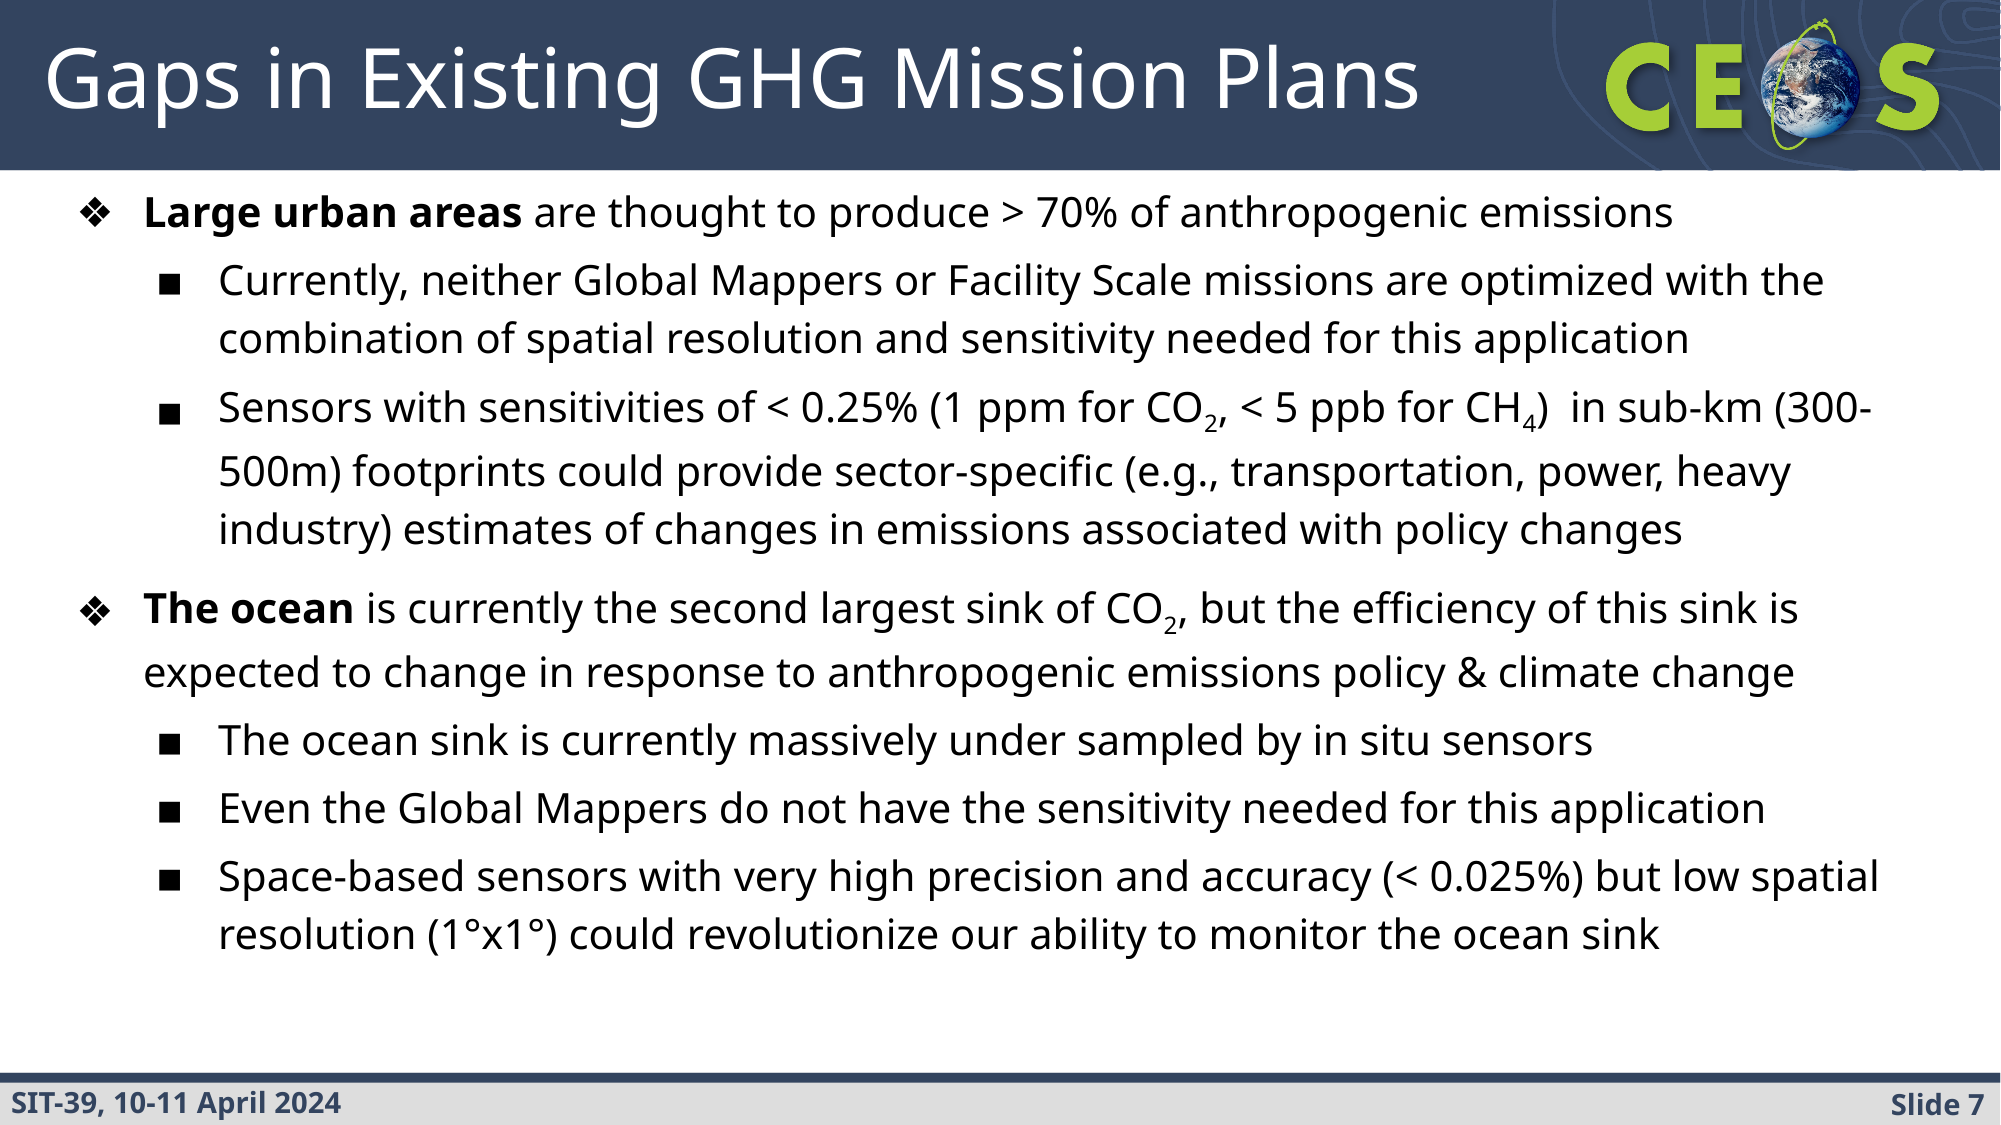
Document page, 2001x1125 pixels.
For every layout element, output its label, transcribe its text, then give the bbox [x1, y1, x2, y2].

picture [1606, 18, 1939, 150]
list Large urban areas are thought to produce > 70% of anthropogenic emissions Currently, neither Global Mappers or Facility Scale missions are optimized with the combination of spatial resolution and sensitivity needed for this application Sensors with sensitivities of < 0.25% (1 ppm for CO2, < 5 ppb for CH4) in sub-km (300-500m) footprints could provide sector-specific (e.g., transportation, power, heavy industry) estimates of changes in emissions associated with policy changes The ocean is currently the second largest sink of CO2, but the efficiency of this sink is expected to change in response to anthropogenic emissions policy & climate change The ocean sink is currently massively under sampled by in situ sensors Even the Global Mappers do not have the sensitivity needed for this application Space-based sensors with very high precision and accuracy (< 0.025%) but low spatial resolution (1°x1°) could revolutionize our ability to monitor the ocean sink [53, 171, 1939, 984]
title Gaps in Existing GHG Mission Plans [28, 28, 1569, 157]
